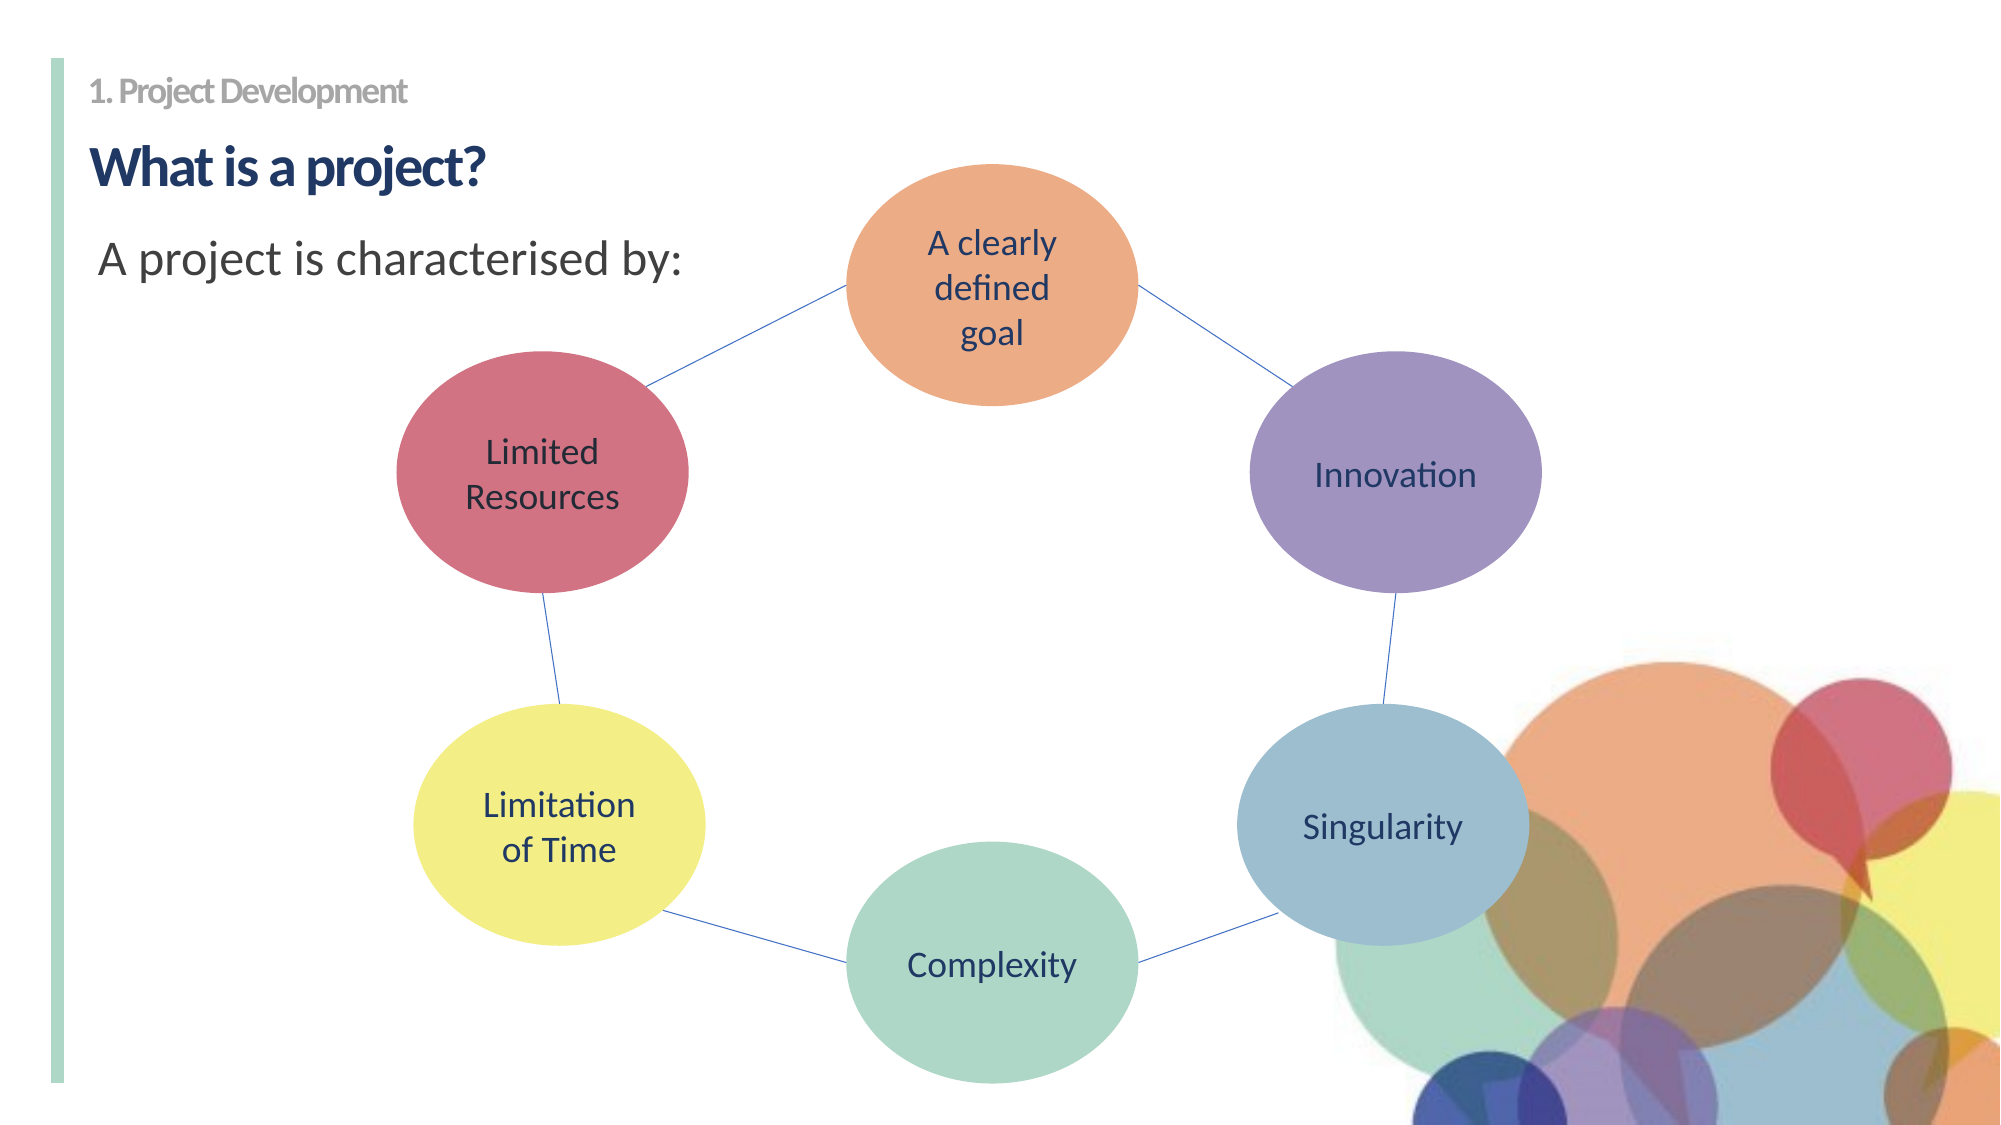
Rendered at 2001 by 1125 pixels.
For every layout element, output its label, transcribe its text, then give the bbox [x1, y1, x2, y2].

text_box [662, 910, 847, 963]
text_box Limited Resources [395, 350, 690, 595]
text_box Complexity [845, 840, 1081, 1085]
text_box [1138, 912, 1279, 963]
text_box What is a project? [74, 120, 505, 206]
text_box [645, 285, 847, 387]
text_box Limitation of Time [412, 702, 707, 947]
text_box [1138, 285, 1293, 387]
text_box Innovation [1248, 350, 1543, 595]
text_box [542, 593, 560, 704]
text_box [1383, 593, 1396, 704]
text_box A project is characterised by: [83, 187, 710, 293]
picture [1081, 631, 2000, 1125]
text_box 1. Project Development [72, 58, 424, 118]
text_box A clearly defined goal [845, 163, 1140, 408]
